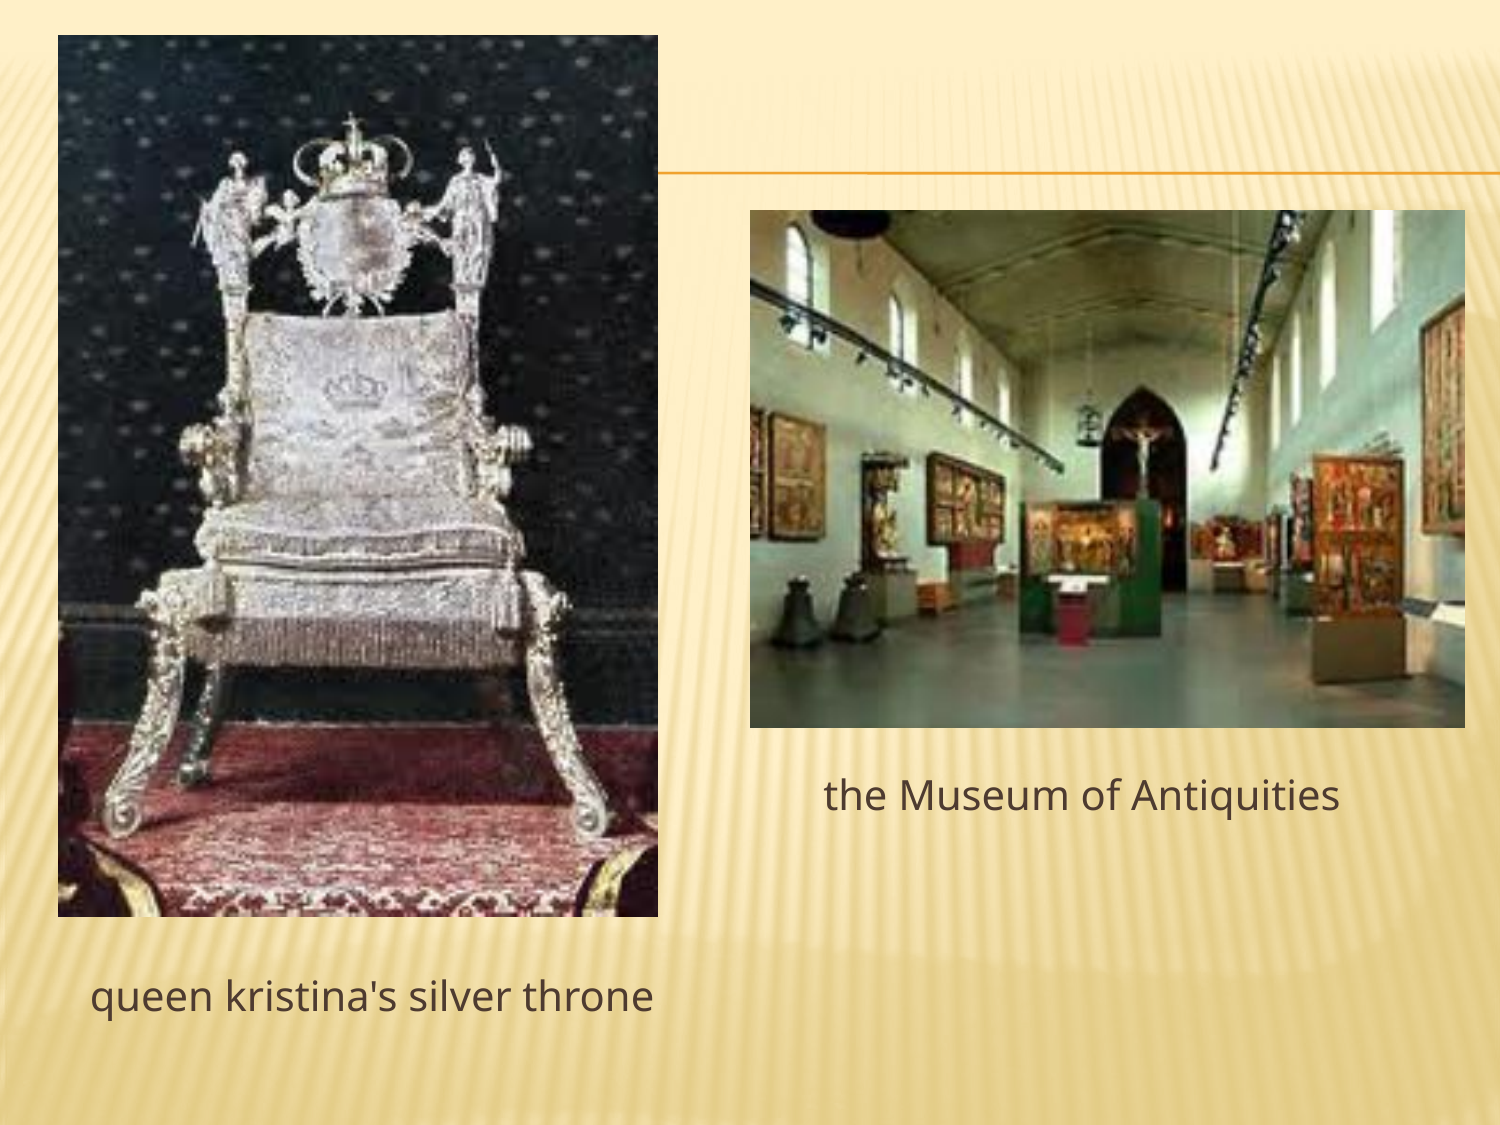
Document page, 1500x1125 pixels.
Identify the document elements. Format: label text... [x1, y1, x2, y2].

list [58, 34, 659, 917]
title queen kristina's silver throne [75, 925, 1500, 1064]
text_box the Museum of Antiquities [808, 761, 1407, 827]
picture [749, 210, 1466, 729]
